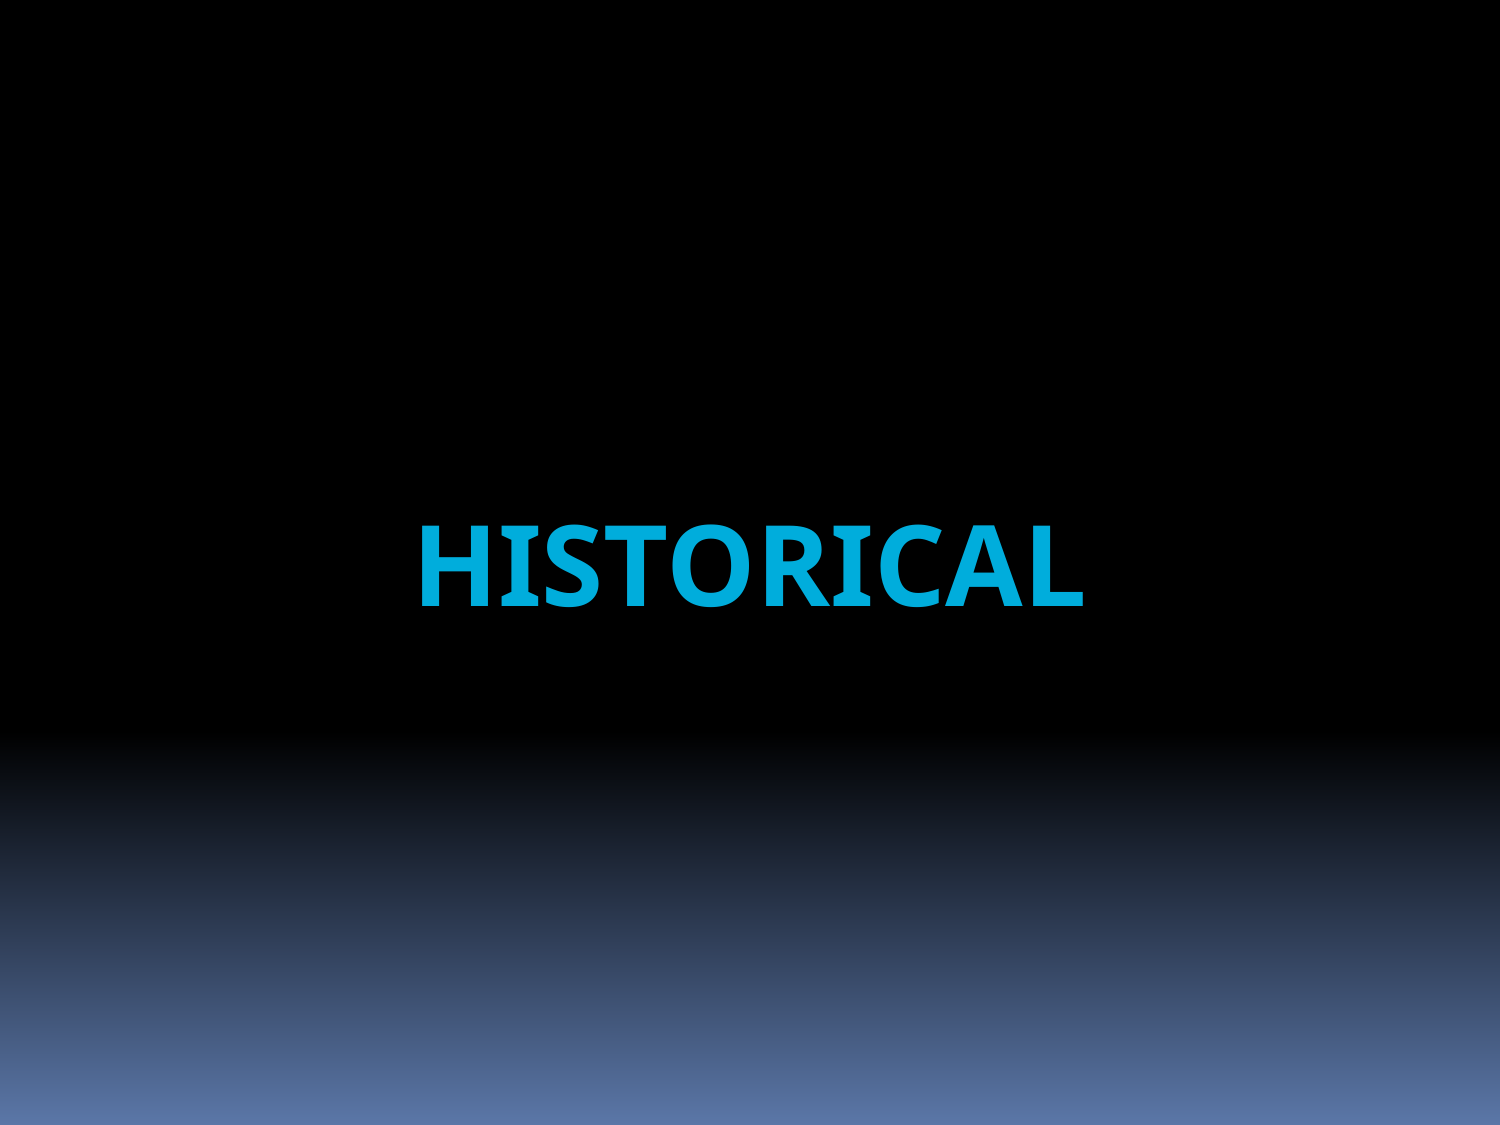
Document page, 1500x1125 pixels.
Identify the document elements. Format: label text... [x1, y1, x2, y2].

text_box HISTORICAL [397, 486, 1103, 637]
